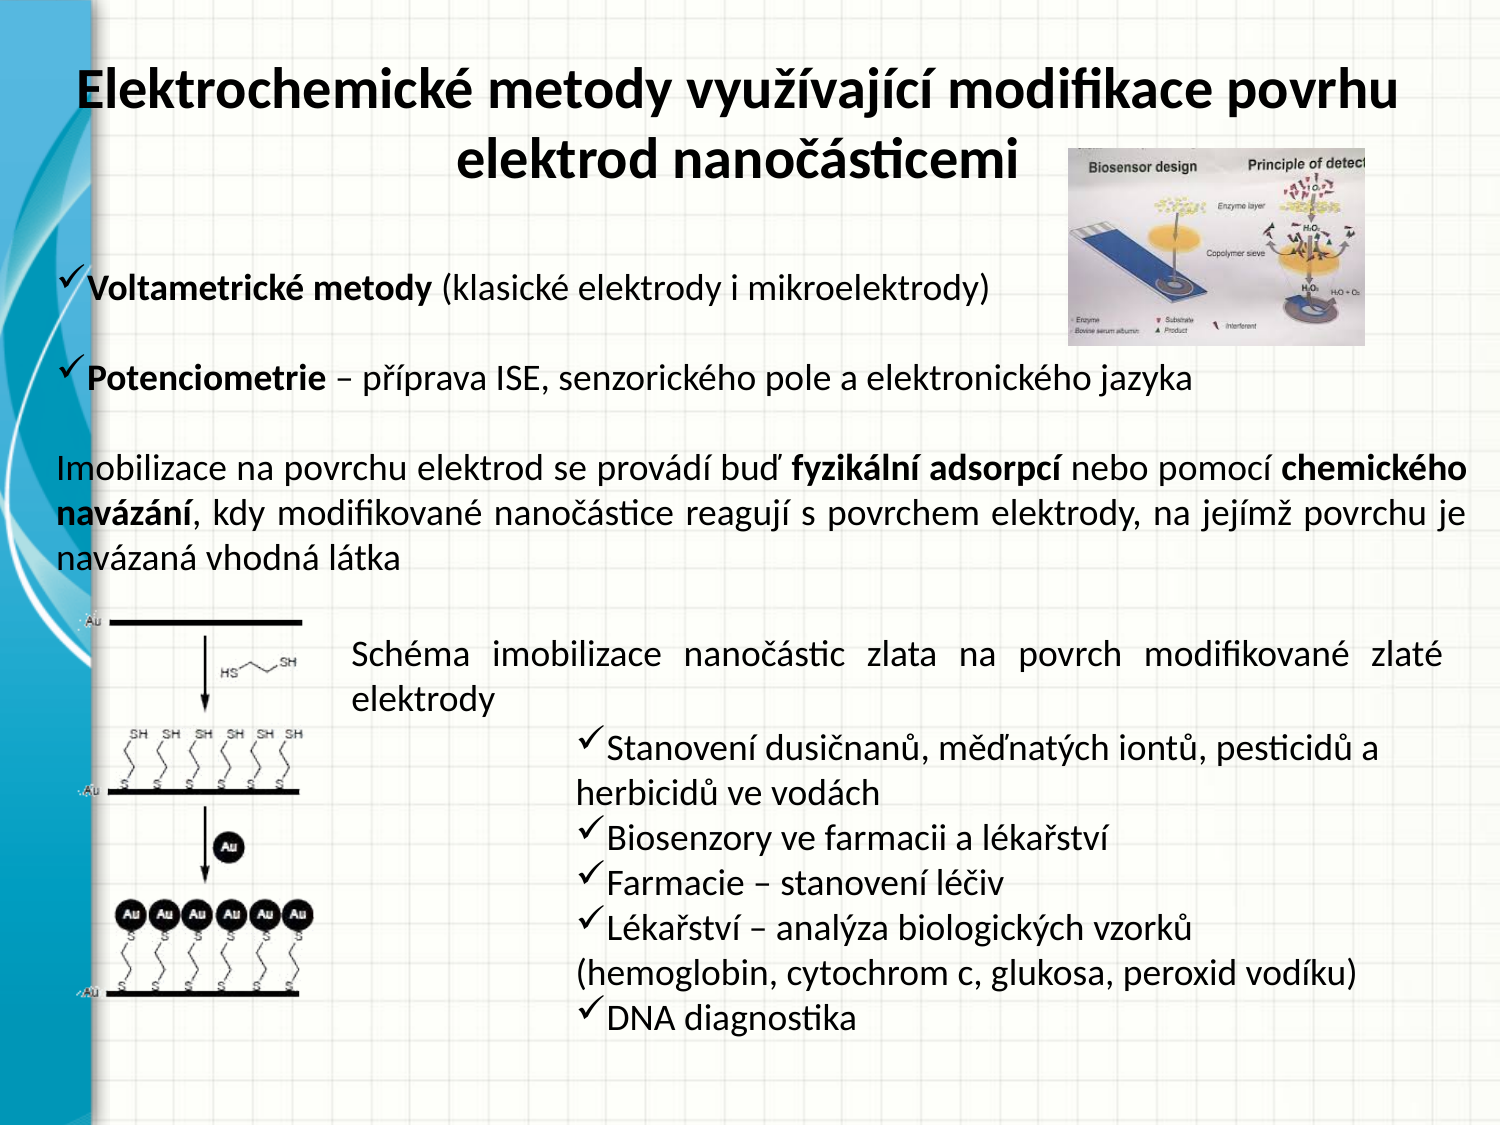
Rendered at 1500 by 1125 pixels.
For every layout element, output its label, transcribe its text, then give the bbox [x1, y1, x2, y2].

text_box Voltametrické metody (klasické elektrody i mikroelektrody) Potenciometrie – příprava ISE, senzorického pole a elektronického jazyka Imobilizace na povrchu elektrod se provádí buď fyzikální adsorpcí nebo pomocí chemického navázání, kdy modifikované nanočástice reagují s povrchem elektrody, na jejímž povrchu je navázaná vhodná látka [41, 255, 1483, 586]
text_box Elektrochemické metody využívající modifikace povrhu elektrod nanočásticemi [53, 42, 1424, 198]
text_box Schéma imobilizace nanočástic zlata na povrch modifikované zlaté elektrody [344, 621, 1459, 727]
picture [0, 0, 1500, 1125]
text_box Stanovení dusičnanů, měďnatých iontů, pesticidů a herbicidů ve vodách Biosenzory ve farmacii a lékařství Farmacie – stanovení léčiv Lékařství – analýza biologických vzorků (hemoglobin, cytochrom c, glukosa, peroxid vodíku) DNA diagnostika [560, 715, 1412, 1046]
